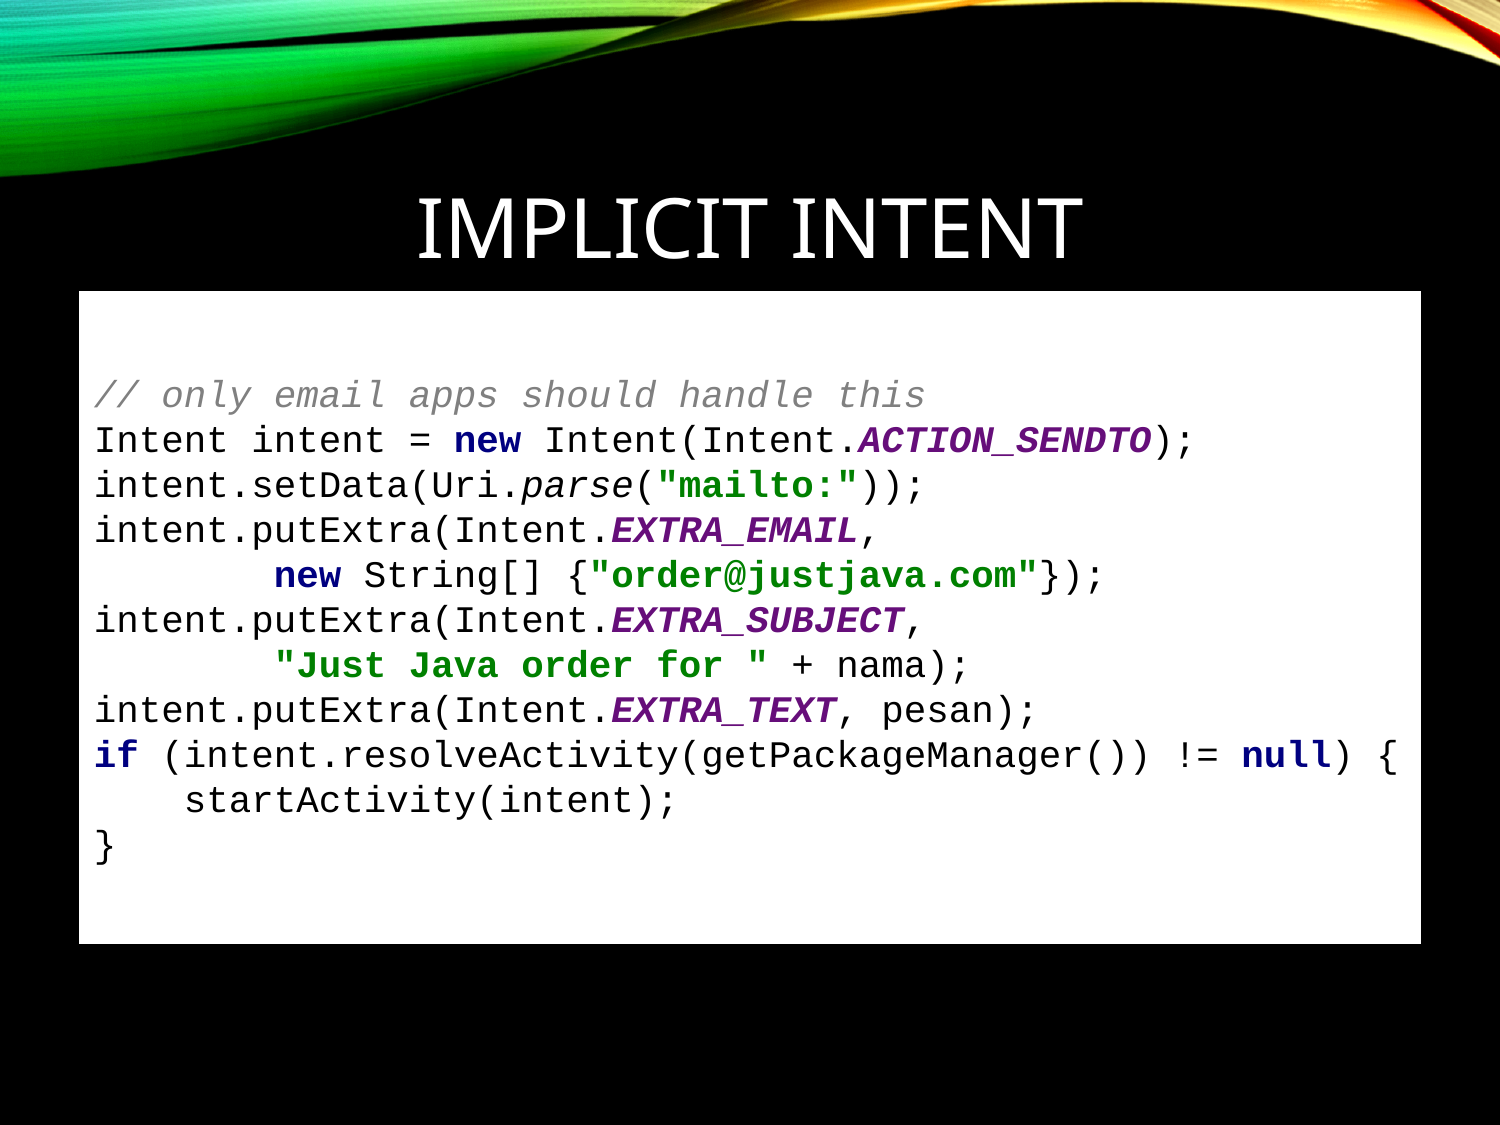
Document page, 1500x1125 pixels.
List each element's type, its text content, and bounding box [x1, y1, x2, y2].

picture [0, 0, 1500, 178]
title Implicit Intent [97, 125, 1403, 291]
list // only email apps should handle this Intent intent = new Intent(Intent.ACTION_SENDTO); intent.setData(Uri.parse("mailto:")); intent.putExtra(Intent.EXTRA_EMAIL, new String[] {"order@justjava.com"}); intent.putExtra(Intent.EXTRA_SUBJECT, "Just Java order for " + nama); intent.putExtra(Intent.EXTRA_TEXT, pesan); if (intent.resolveActivity(getPackageManager()) != null) { startActivity(intent); } [79, 291, 1421, 944]
